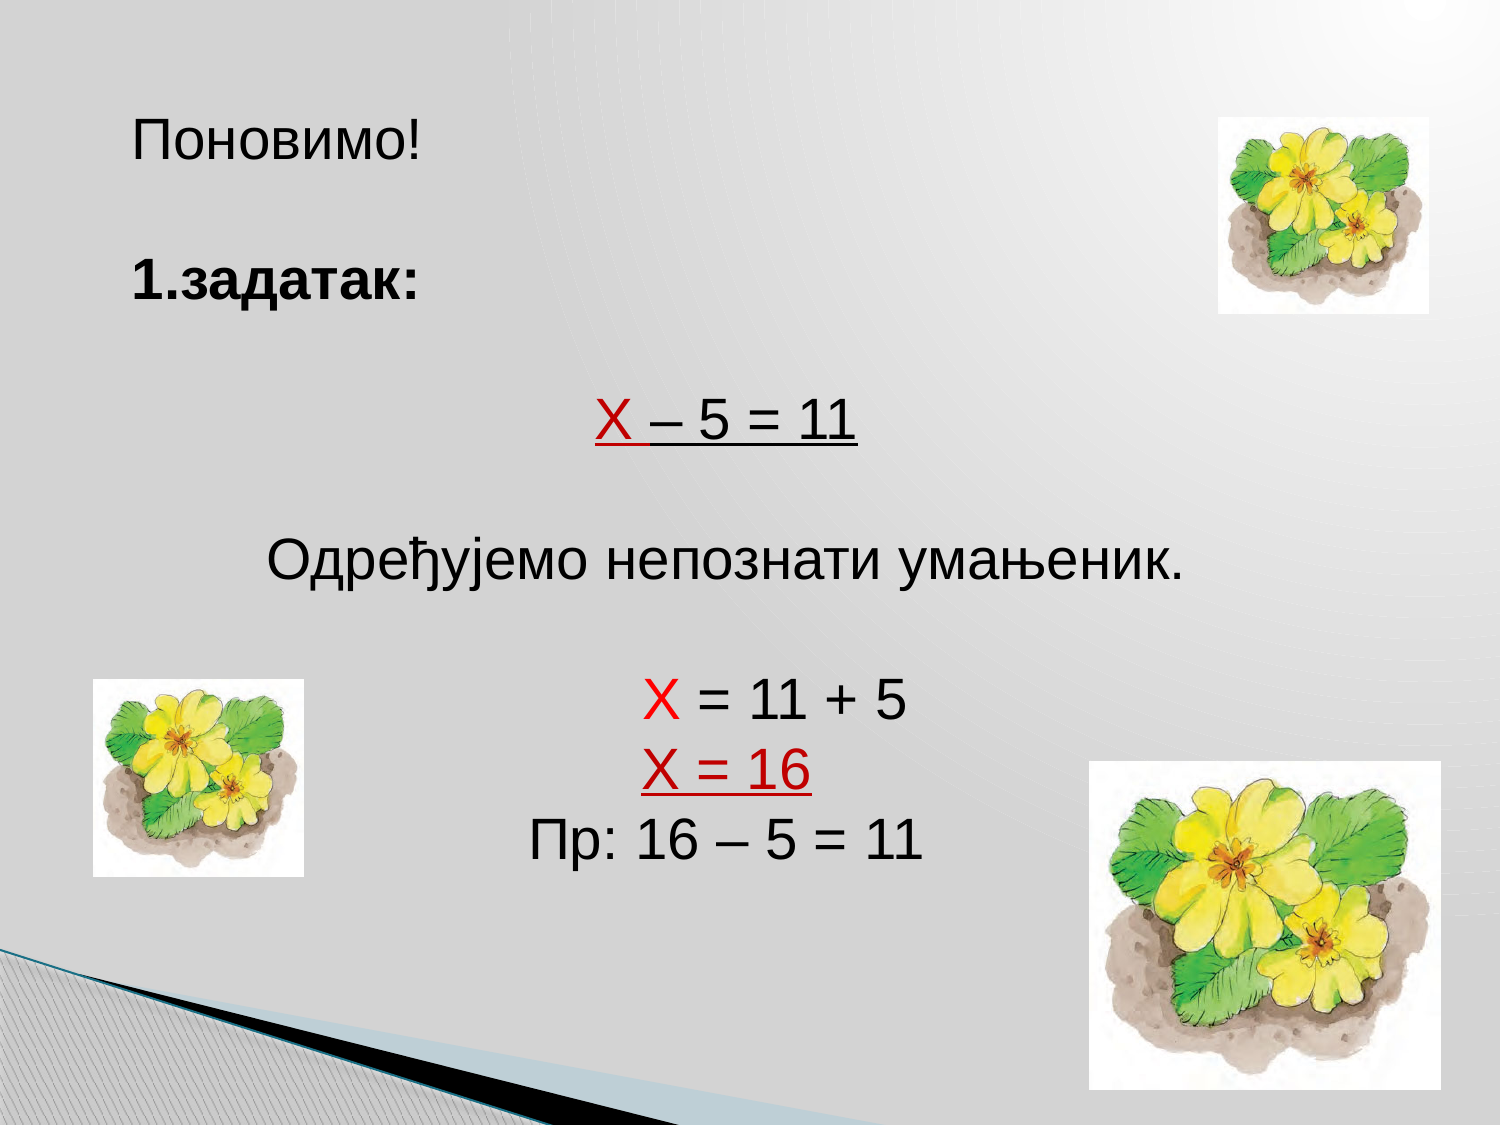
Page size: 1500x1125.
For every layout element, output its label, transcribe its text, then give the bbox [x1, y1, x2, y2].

picture [1089, 761, 1441, 1090]
text_box Поновимо! 1.задатак: Х – 5 = 11 Одређујемо непознати умањеник. Х = 11 + 5 Х = 16 Пр: 16 – 5 = 11 [117, 93, 1336, 879]
picture [1218, 116, 1430, 314]
picture [93, 679, 305, 877]
